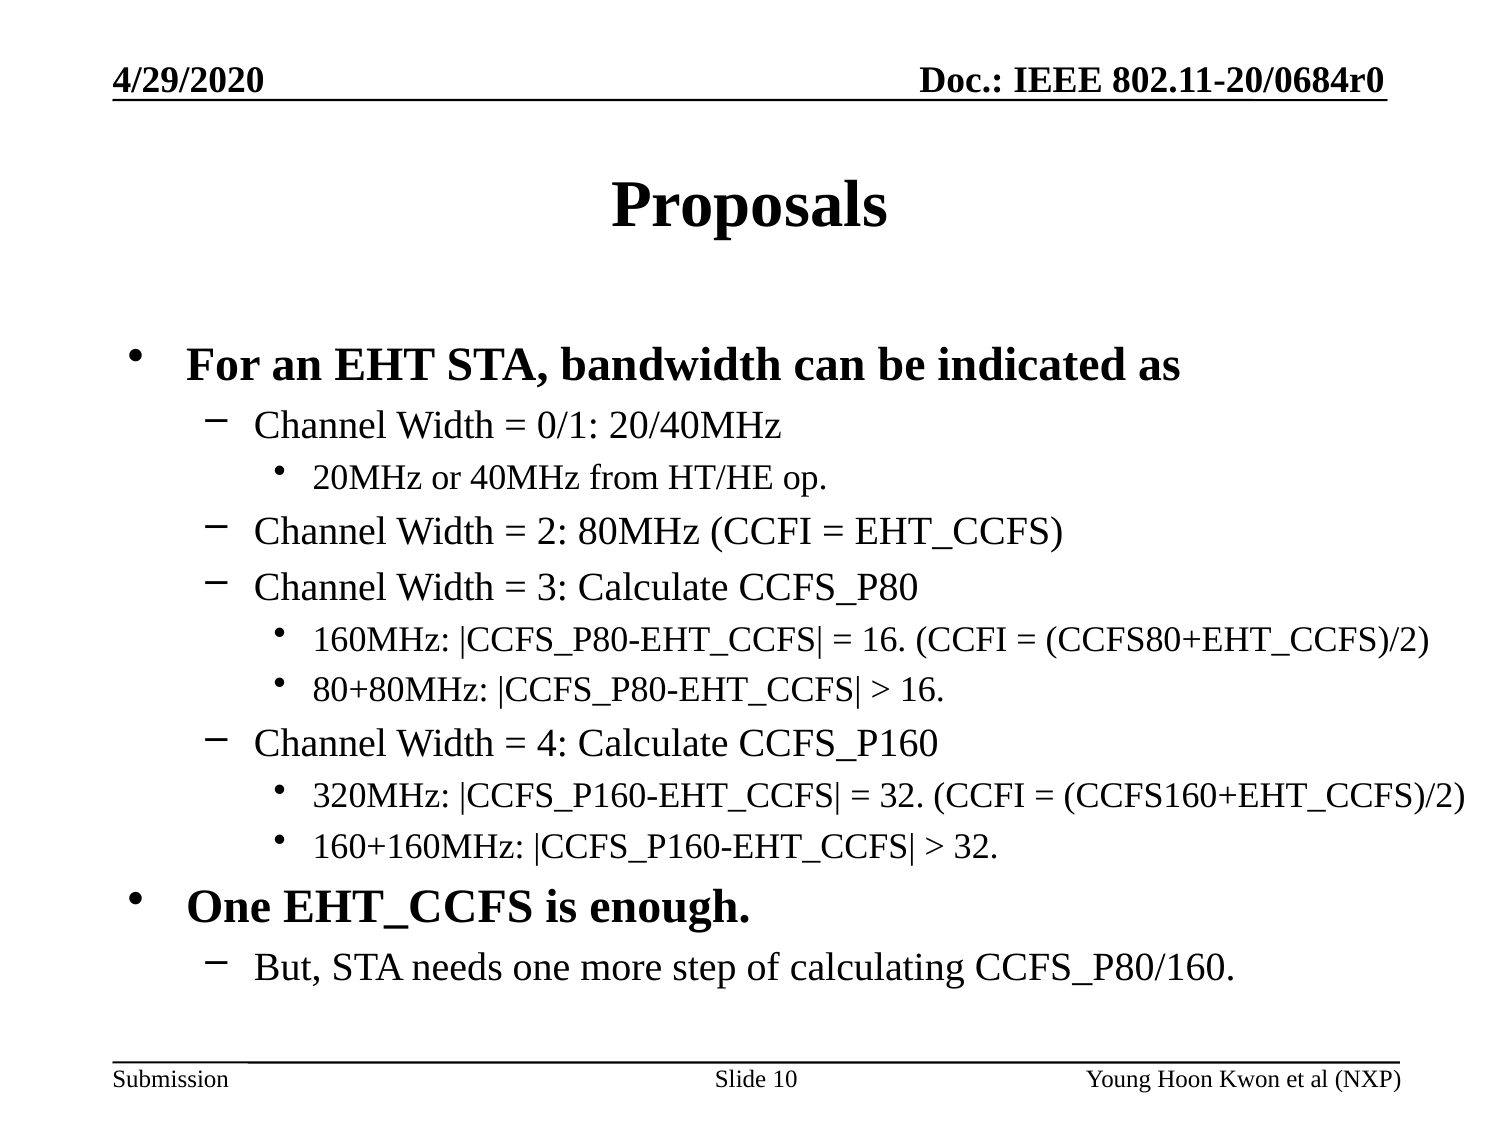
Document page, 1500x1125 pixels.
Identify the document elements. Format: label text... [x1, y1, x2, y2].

footer Young Hoon Kwon et al (NXP) [1082, 1061, 1402, 1093]
title Proposals [112, 112, 1388, 288]
list For an EHT STA, bandwidth can be indicated as Channel Width = 0/1: 20/40MHz 20MHz or 40MHz from HT/HE op. Channel Width = 2: 80MHz (CCFI = EHT_CCFS) Channel Width = 3: Calculate CCFS_P80 160MHz: |CCFS_P80-EHT_CCFS| = 16. (CCFI = (CCFS80+EHT_CCFS)/2) 80+80MHz: |CCFS_P80-EHT_CCFS| > 16. Channel Width = 4: Calculate CCFS_P160 320MHz: |CCFS_P160-EHT_CCFS| = 32. (CCFI = (CCFS160+EHT_CCFS)/2) 160+160MHz: |CCFS_P160-EHT_CCFS| > 32. One EHT_CCFS is enough. But, STA needs one more step of calculating CCFS_P80/160. [112, 324, 1488, 1013]
slide_number Slide 10 [712, 1061, 800, 1093]
